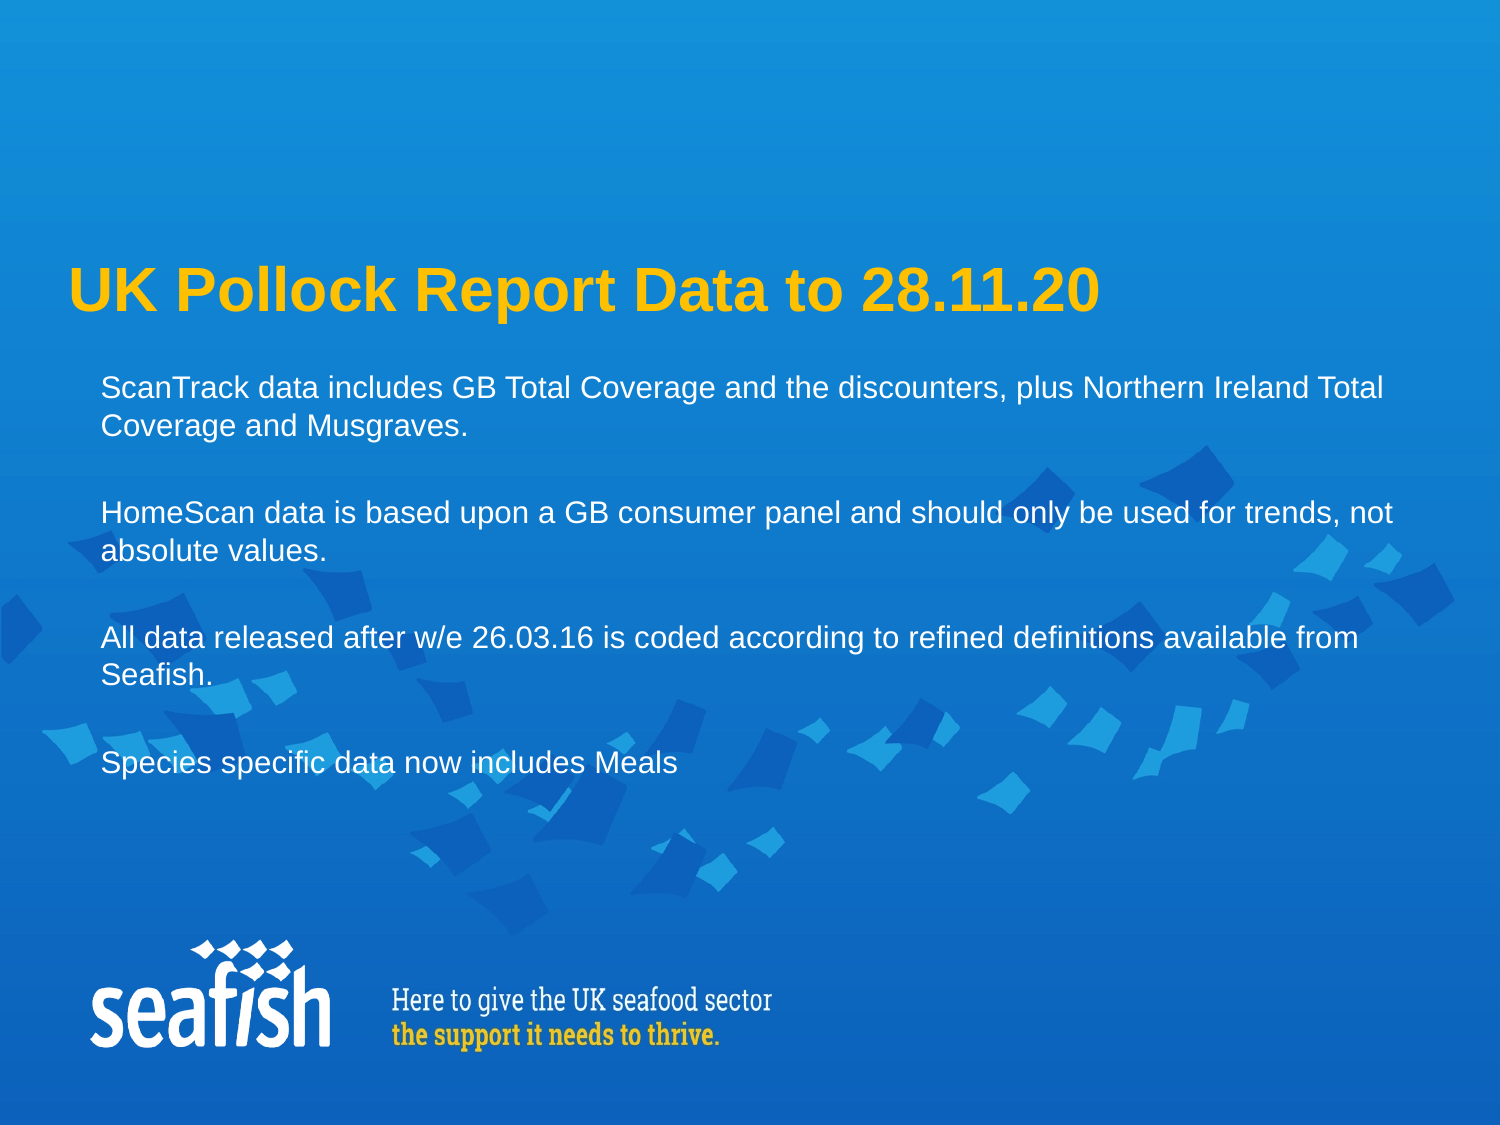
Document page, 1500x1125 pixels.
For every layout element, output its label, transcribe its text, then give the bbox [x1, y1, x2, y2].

text_box ScanTrack data includes GB Total Coverage and the discounters, plus Northern Ireland Total Coverage and Musgraves. HomeScan data is based upon a GB consumer panel and should only be used for trends, not absolute values. All data released after w/e 26.03.16 is coded according to refined definitions available from Seafish. Species specific data now includes Meals [85, 360, 1462, 858]
subtitle UK Pollock Report Data to 28.11.20 [53, 241, 1430, 340]
picture [0, 0, 1500, 1125]
